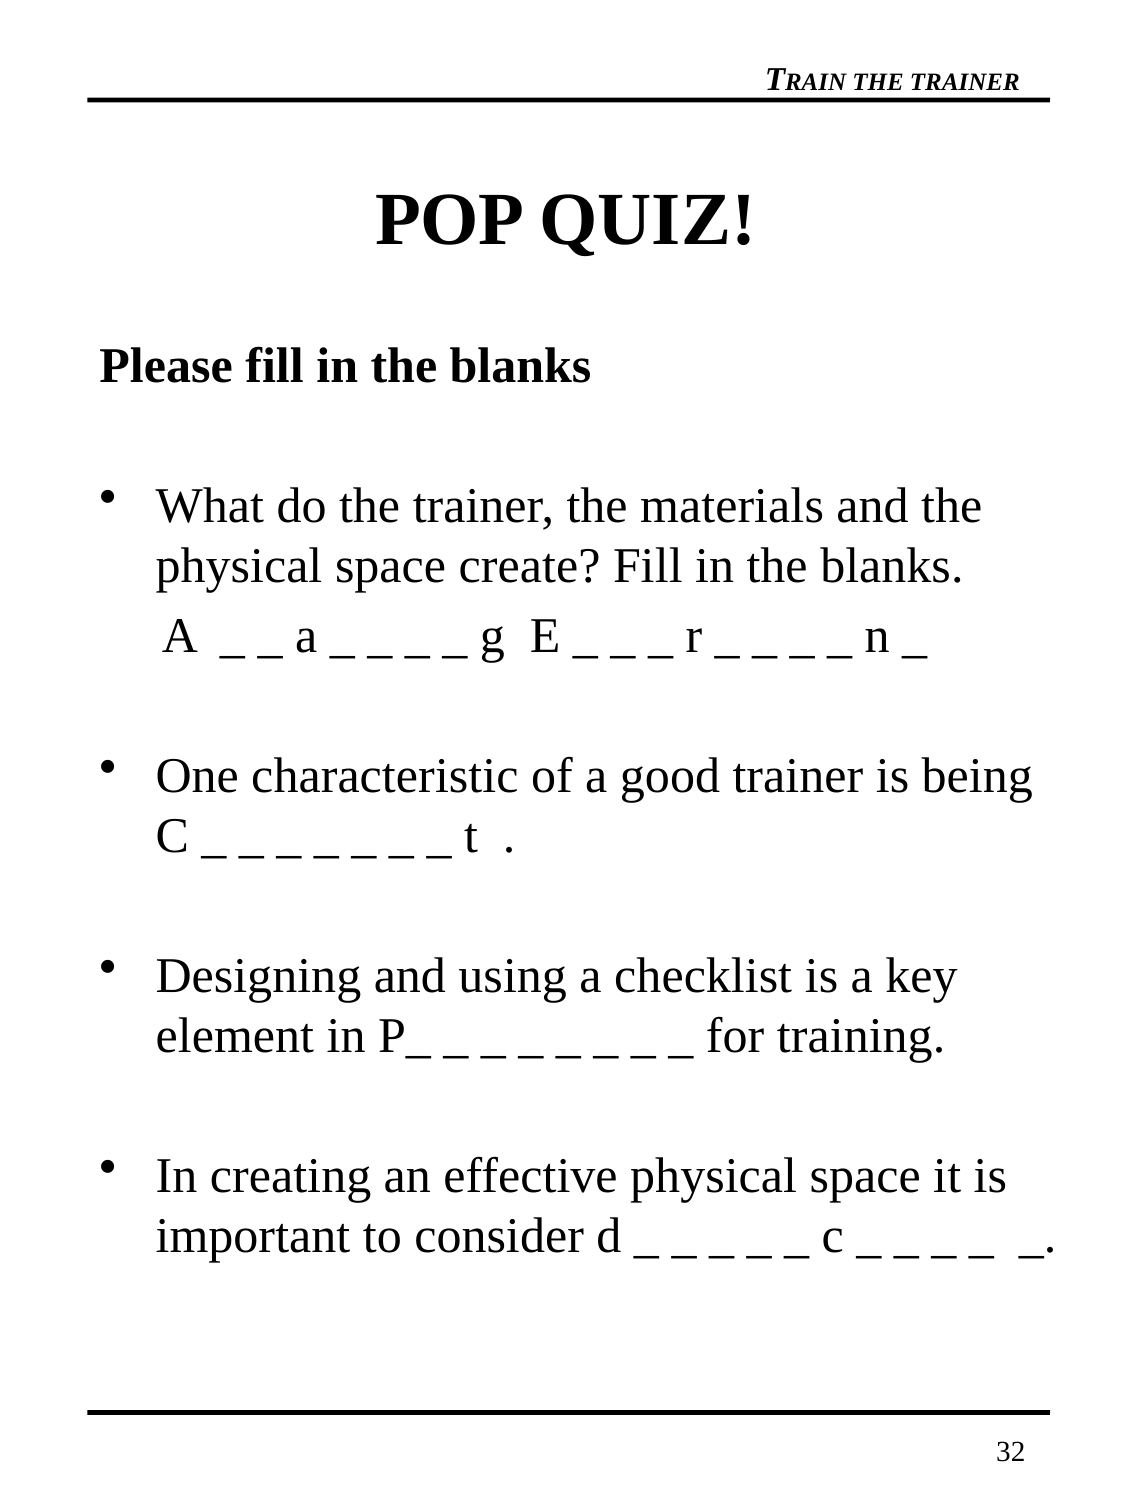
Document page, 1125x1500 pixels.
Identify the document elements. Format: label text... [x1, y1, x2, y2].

list Please fill in the blanks What do the trainer, the materials and the physical space create? Fill in the blanks. A _ _ a _ _ _ _ g E _ _ _ r _ _ _ _ n _ One characteristic of a good trainer is being C _ _ _ _ _ _ _ t . Designing and using a checklist is a key element in P_ _ _ _ _ _ _ _ for training. In creating an effective physical space it is important to consider d _ _ _ _ _ c _ _ _ _ _. [84, 324, 1075, 1375]
slide_number 32 [806, 1425, 1041, 1467]
title POP QUIZ! [87, 137, 1044, 292]
